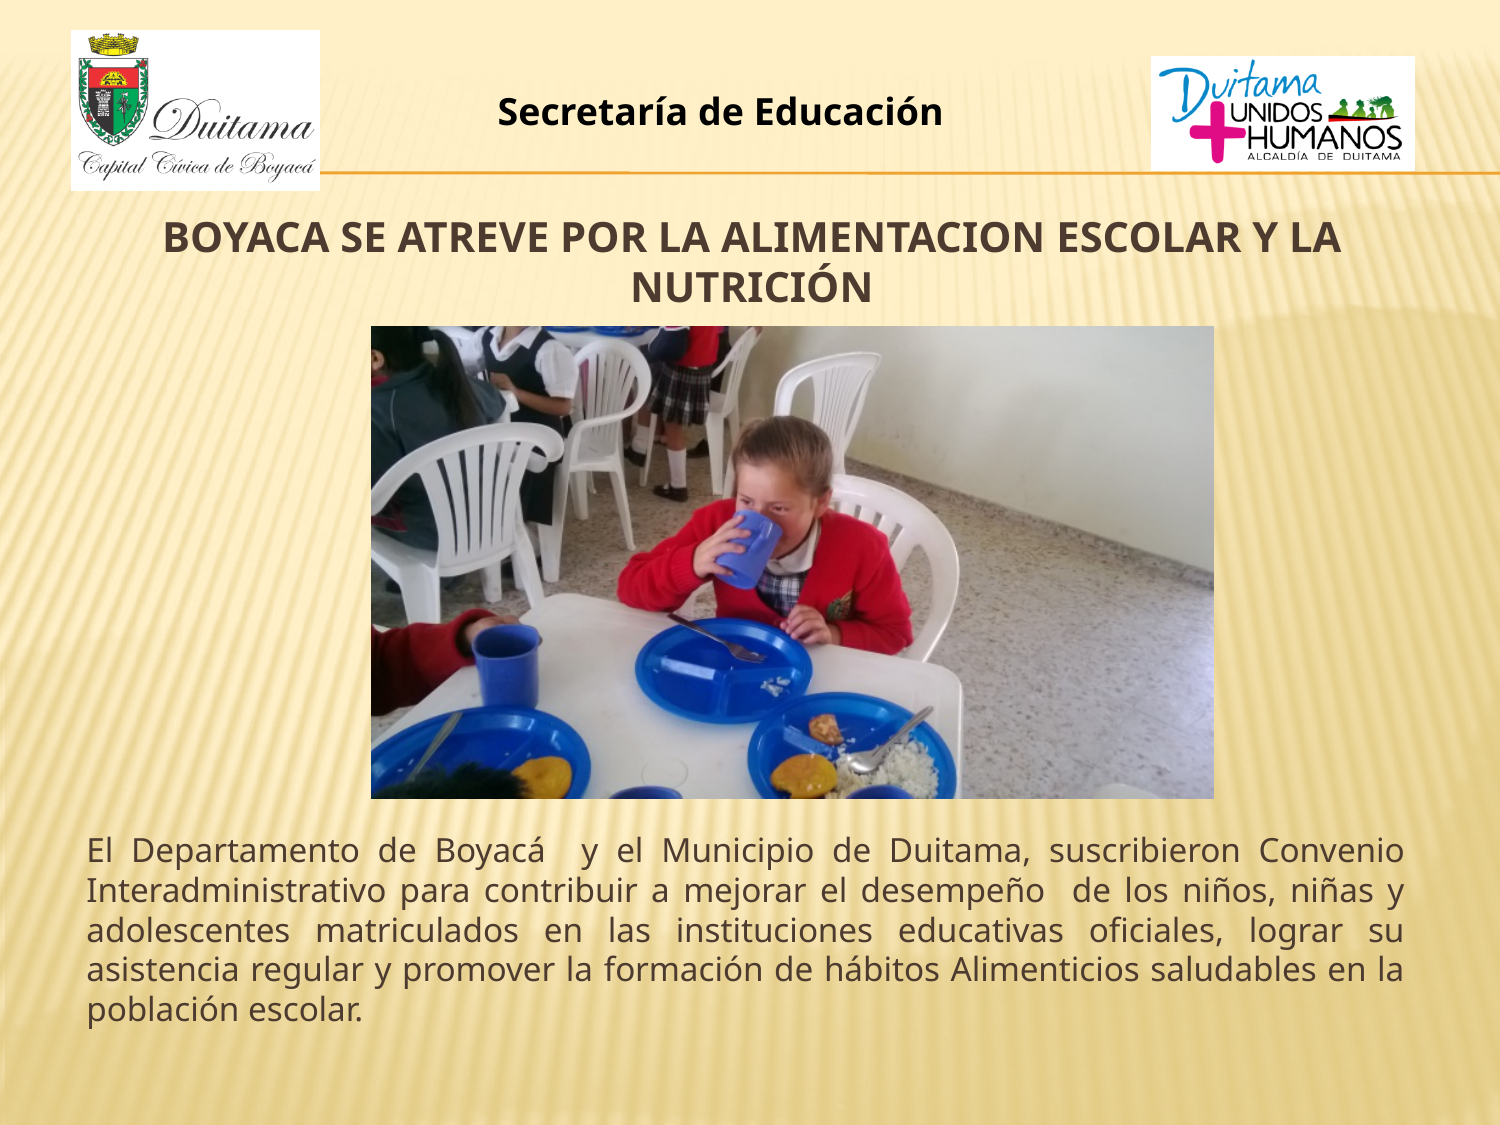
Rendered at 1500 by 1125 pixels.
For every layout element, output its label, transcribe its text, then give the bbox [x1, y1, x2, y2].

picture [1151, 56, 1415, 171]
picture [71, 30, 320, 191]
list El Departamento de Boyacá y el Municipio de Duitama, suscribieron Convenio Interadministrativo para contribuir a mejorar el desempeño de los niños, niñas y adolescentes matriculados en las instituciones educativas oficiales, lograr su asistencia regular y promover la formación de hábitos Alimenticios saludables en la población escolar. [71, 775, 1422, 1059]
text_box Secretaría de Educación [483, 80, 960, 140]
title BOYACA SE ATREVE POR LA ALIMENTACION ESCOLAR Y LA NUTRICIÓN [76, 196, 1427, 327]
picture [371, 325, 1214, 800]
